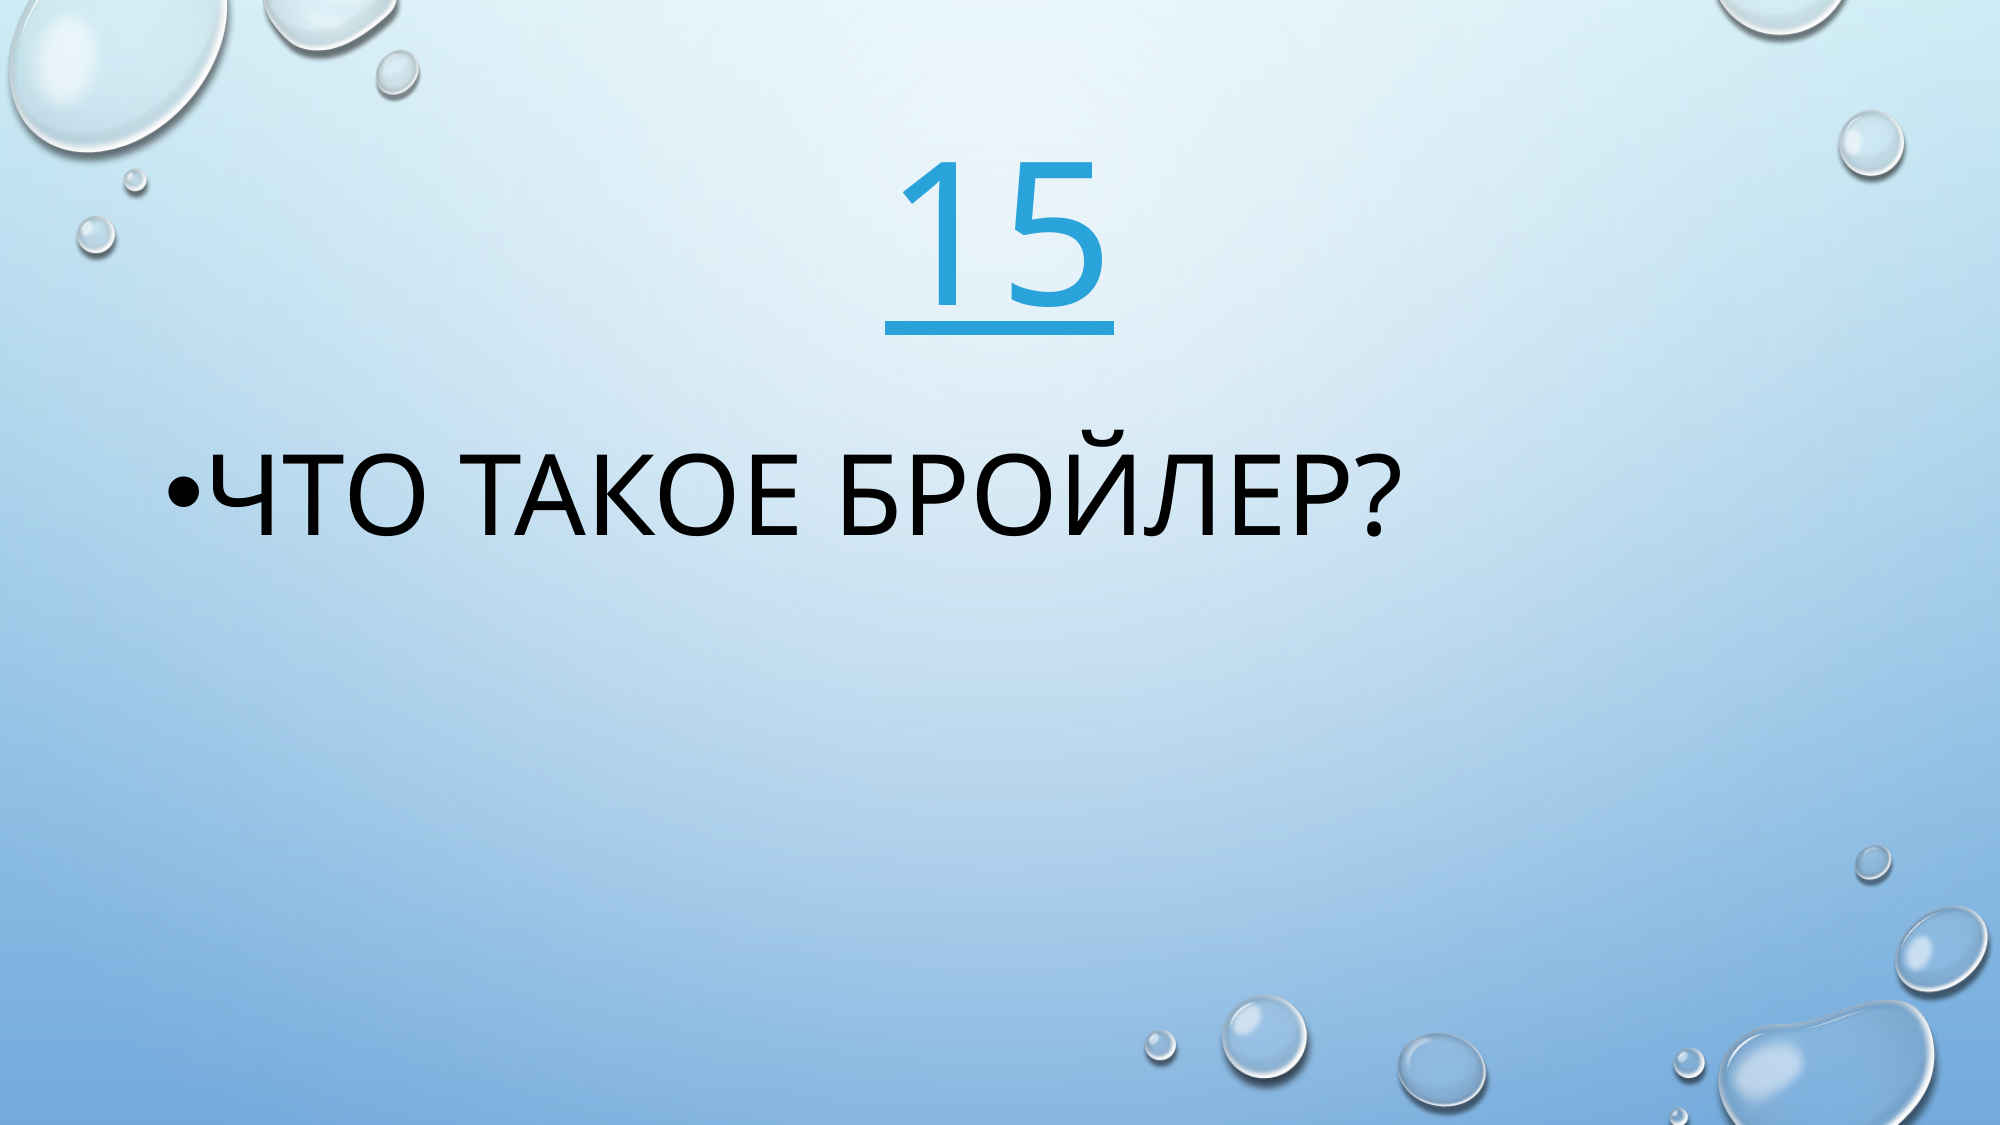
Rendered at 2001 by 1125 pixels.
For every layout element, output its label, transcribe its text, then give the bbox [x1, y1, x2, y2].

list Что такое бройлер? [149, 388, 1850, 950]
title 15 [149, 101, 1851, 364]
picture [0, 0, 2000, 1125]
